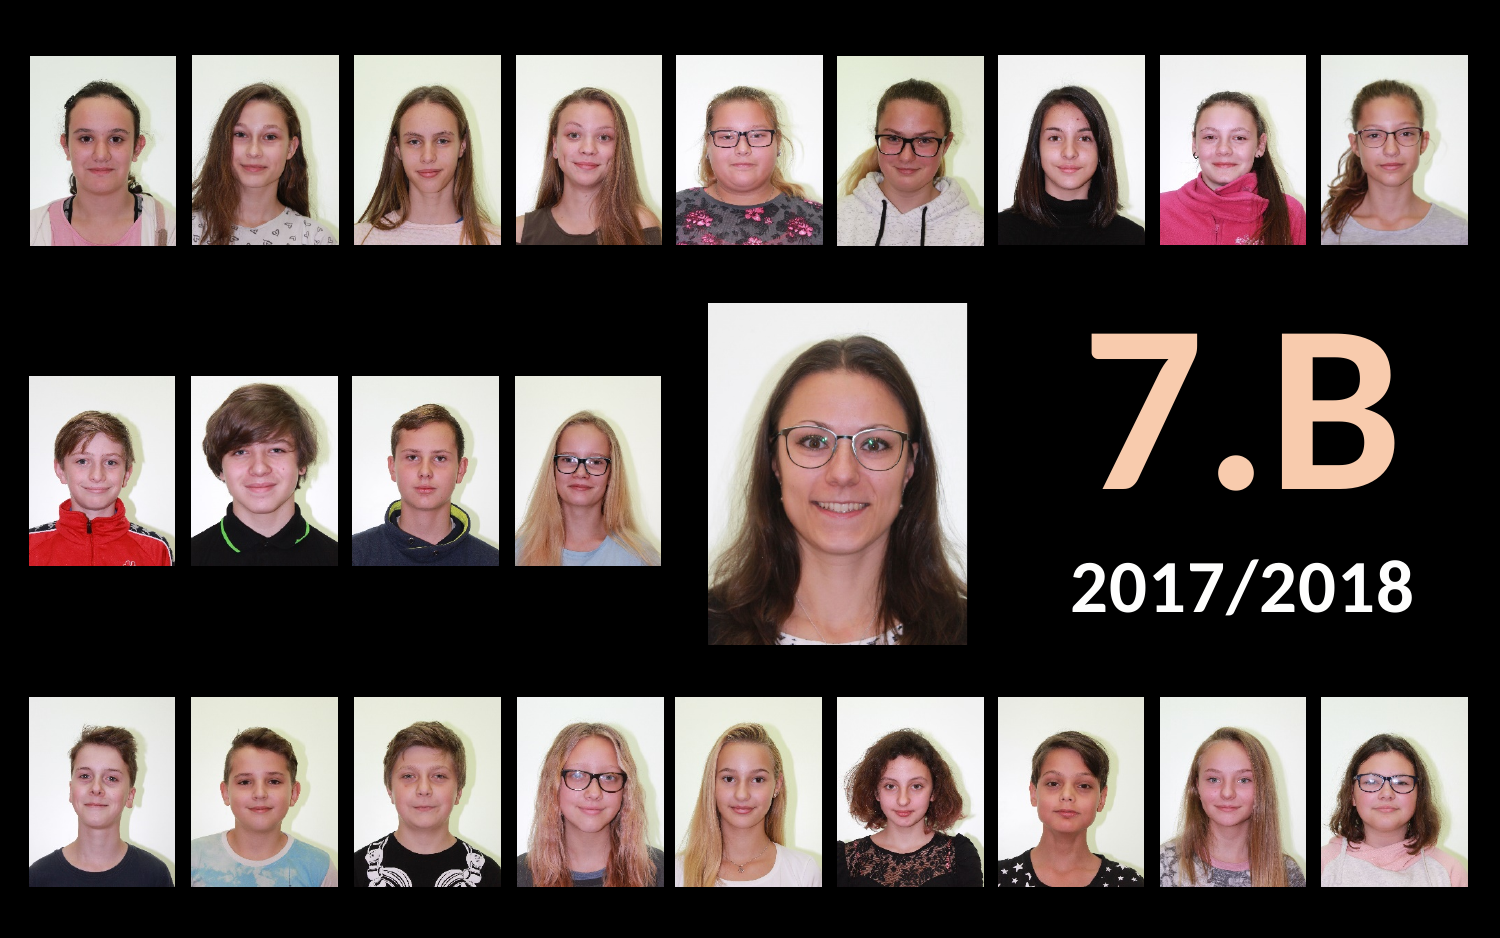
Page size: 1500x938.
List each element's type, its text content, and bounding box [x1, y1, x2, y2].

picture [1321, 55, 1468, 245]
picture [1321, 697, 1468, 887]
picture [676, 55, 823, 245]
picture [514, 376, 661, 566]
picture [354, 55, 501, 245]
text_box 7.B 2017/2018 [1054, 242, 1431, 635]
picture [191, 697, 338, 887]
picture [29, 56, 176, 246]
picture [998, 55, 1145, 245]
picture [517, 697, 664, 887]
picture [837, 56, 984, 246]
picture [352, 376, 499, 566]
picture [29, 697, 175, 887]
picture [675, 697, 822, 887]
picture [837, 697, 984, 887]
picture [707, 303, 968, 645]
picture [515, 55, 662, 245]
picture [1159, 55, 1306, 245]
picture [1159, 697, 1306, 887]
picture [354, 697, 501, 887]
picture [192, 55, 339, 245]
picture [29, 376, 175, 566]
picture [997, 697, 1144, 887]
picture [191, 376, 338, 566]
